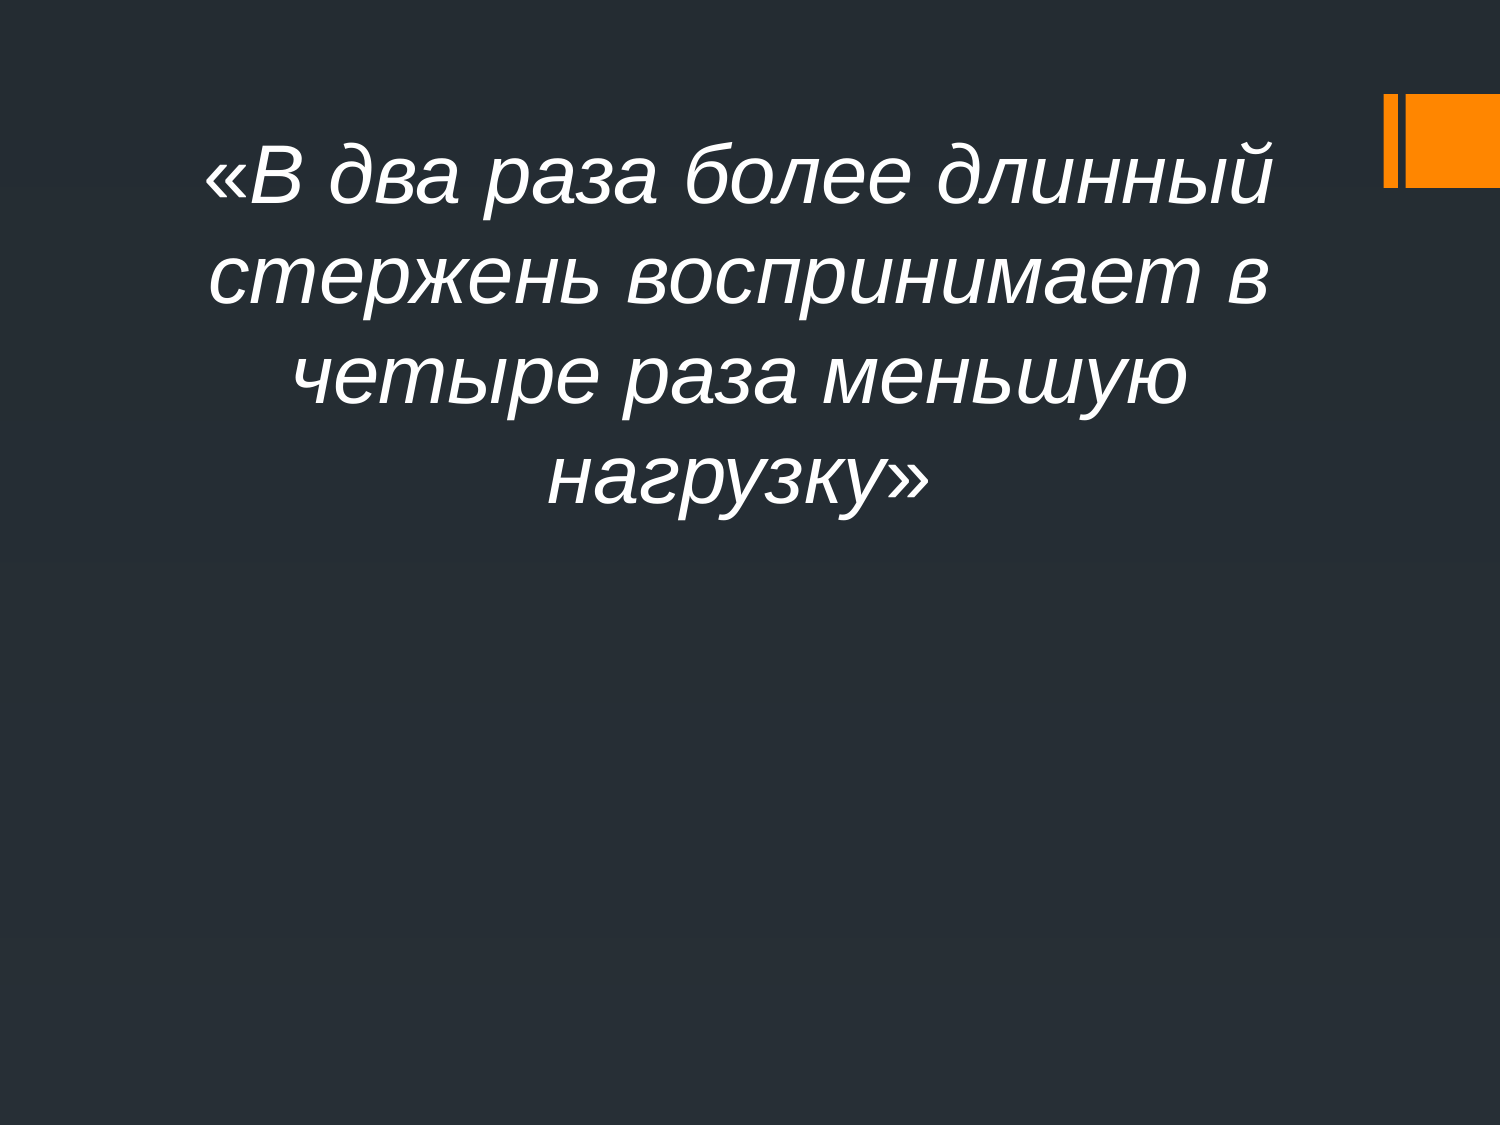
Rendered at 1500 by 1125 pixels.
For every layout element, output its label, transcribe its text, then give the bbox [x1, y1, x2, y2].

list «В два раза более длинный стержень воспринимает в четыре раза меньшую нагрузку» [76, 112, 1400, 941]
